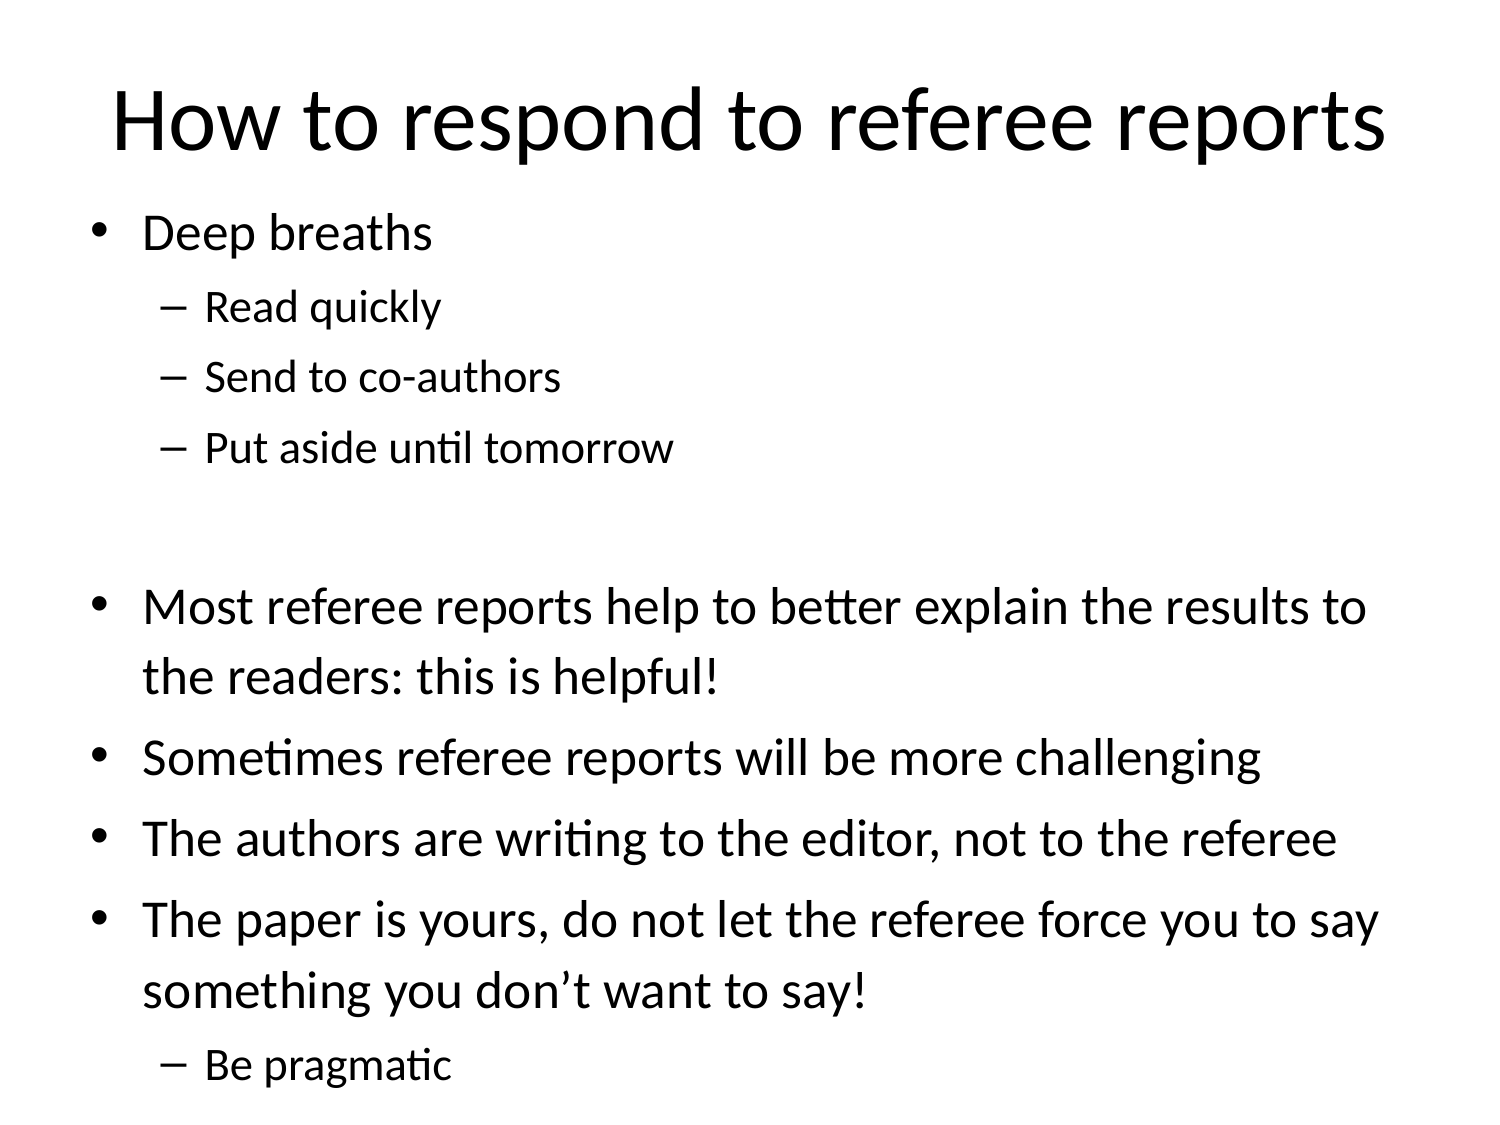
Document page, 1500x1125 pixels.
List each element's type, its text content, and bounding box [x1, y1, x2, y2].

title How to respond to referee reports [75, 45, 1425, 183]
list Deep breaths Read quickly Send to co-authors Put aside until tomorrow Most referee reports help to better explain the results to the readers: this is helpful! Sometimes referee reports will be more challenging The authors are writing to the editor, not to the referee The paper is yours, do not let the referee force you to say something you don’t want to say! Be pragmatic [75, 183, 1425, 1098]
